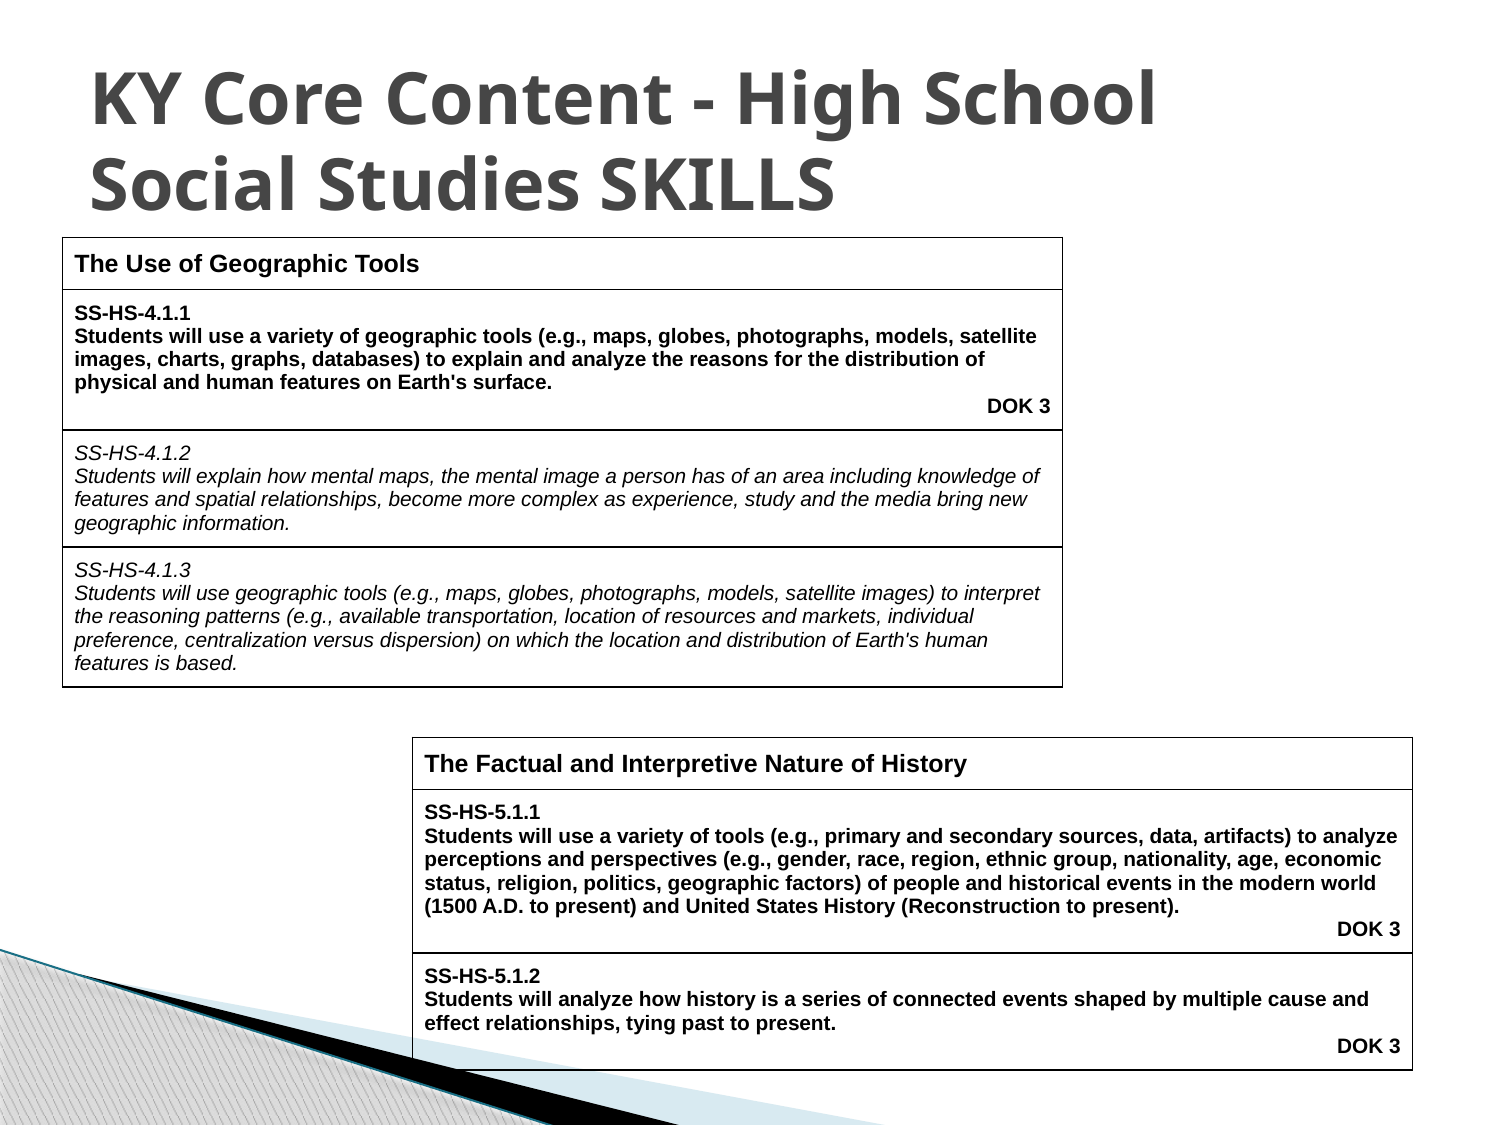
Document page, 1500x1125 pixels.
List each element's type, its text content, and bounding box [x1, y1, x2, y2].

table_cell SS-HS-5.1.1 Students will use a variety of tools (e.g., primary and secondary sources, data, artifacts) to analyze perceptions and perspectives (e.g., gender, race, region, ethnic group, nationality, age, economic status, religion, politics, geographic factors) of people and historical events in the modern world (1500 A.D. to present) and United States History (Reconstruction to present). DOK 3 [413, 790, 1412, 952]
title KY Core Content - High School Social Studies SKILLS [75, 45, 1425, 233]
table_header The Factual and Interpretive Nature of History [413, 738, 1412, 789]
table_cell SS-HS-4.1.3 Students will use geographic tools (e.g., maps, globes, photographs, models, satellite images) to interpret the reasoning patterns (e.g., available transportation, location of resources and markets, individual preference, centralization versus dispersion) on which the location and distribution of Earth's human features is based. [63, 548, 1062, 686]
table_header The Use of Geographic Tools [63, 238, 1062, 289]
table_cell SS-HS-4.1.1 Students will use a variety of geographic tools (e.g., maps, globes, photographs, models, satellite images, charts, graphs, databases) to explain and analyze the reasons for the distribution of physical and human features on Earth's surface. DOK 3 [63, 290, 1062, 429]
table_cell SS-HS-5.1.2 Students will analyze how history is a series of connected events shaped by multiple cause and effect relationships, tying past to present. DOK 3 [413, 954, 1412, 1069]
table_cell SS-HS-4.1.2 Students will explain how mental maps, the mental image a person has of an area including knowledge of features and spatial relationships, become more complex as experience, study and the media bring new geographic information. [63, 431, 1062, 546]
